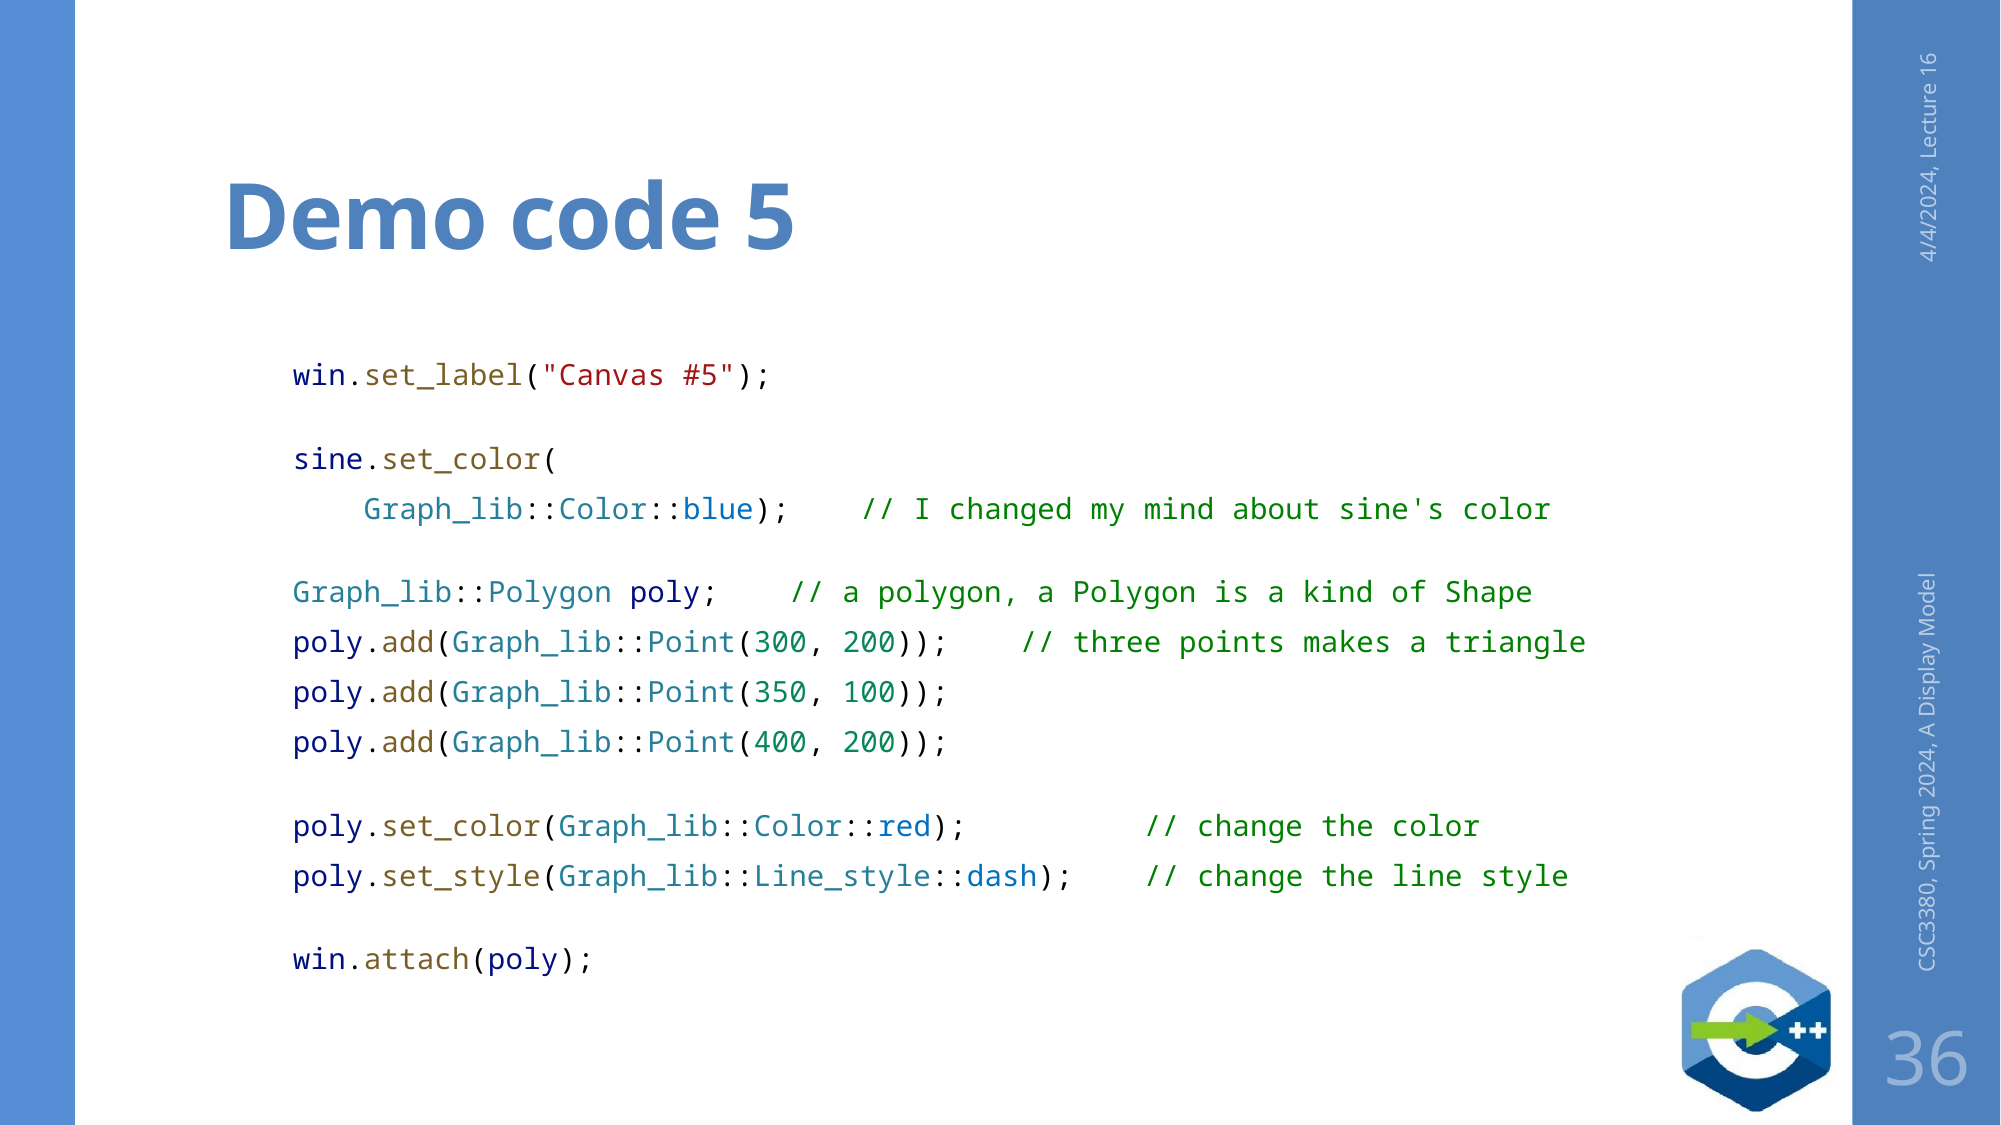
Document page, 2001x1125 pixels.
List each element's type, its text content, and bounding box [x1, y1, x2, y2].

list win.set_label("Canvas #5"); sine.set_color( Graph_lib::Color::blue); // I changed my mind about sine's color Graph_lib::Polygon poly; // a polygon, a Polygon is a kind of Shape poly.add(Graph_lib::Point(300, 200)); // three points makes a triangle poly.add(Graph_lib::Point(350, 100)); poly.add(Graph_lib::Point(400, 200)); poly.set_color(Graph_lib::Color::red); // change the color poly.set_style(Graph_lib::Line_style::dash); // change the line style win.attach(poly); [206, 299, 1617, 1014]
title Demo code 5 [206, 48, 1797, 278]
picture [1661, 936, 1851, 1125]
footer CSC3380, Spring 2024, A Display Model [1897, 400, 1958, 988]
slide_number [1897, 37, 1958, 351]
slide_number 36 [1852, 1012, 2000, 1110]
